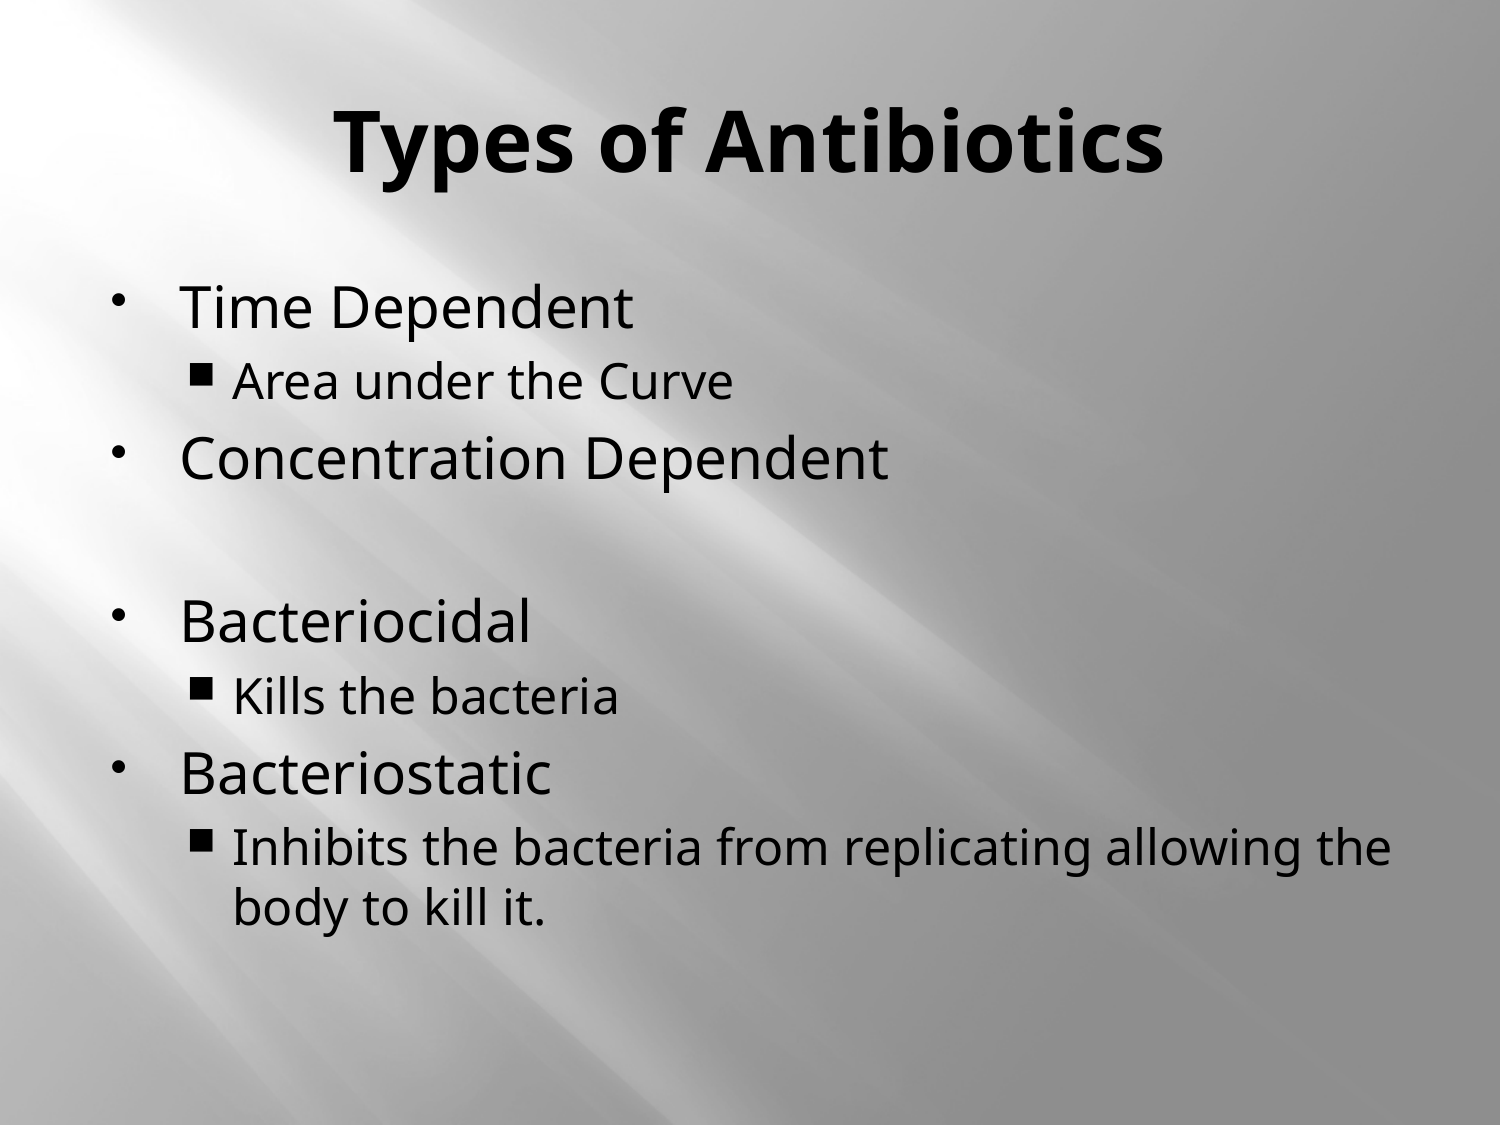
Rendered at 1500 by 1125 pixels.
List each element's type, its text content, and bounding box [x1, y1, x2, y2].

list Time Dependent Area under the Curve Concentration Dependent Bacteriocidal Kills the bacteria Bacteriostatic Inhibits the bacteria from replicating allowing the body to kill it. [75, 262, 1425, 1035]
title Types of Antibiotics [75, 45, 1425, 233]
